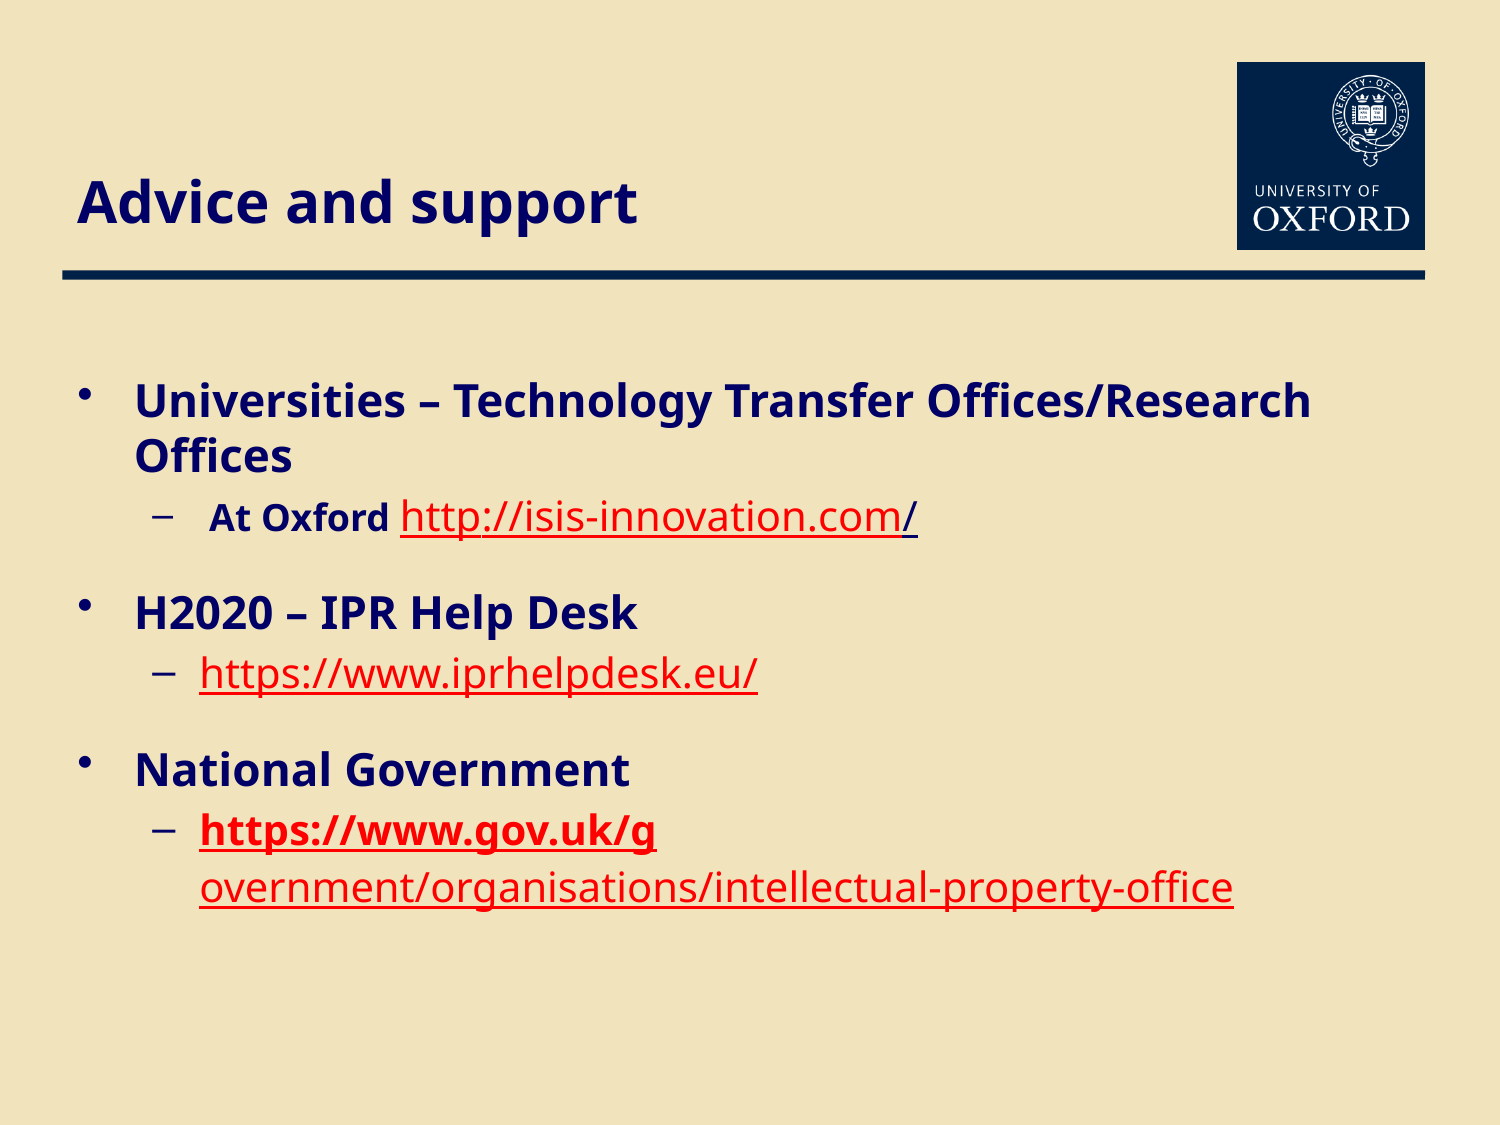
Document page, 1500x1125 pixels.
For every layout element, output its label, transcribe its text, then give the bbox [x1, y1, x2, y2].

list Universities – Technology Transfer Offices/Research Offices At Oxford http://isis-innovation.com/ H2020 – IPR Help Desk https://www.iprhelpdesk.eu/ National Government https://www.gov.uk/government/organisations/intellectual-property-office [62, 299, 1426, 1013]
picture [1237, 62, 1425, 250]
title Advice and support [62, 137, 1213, 263]
